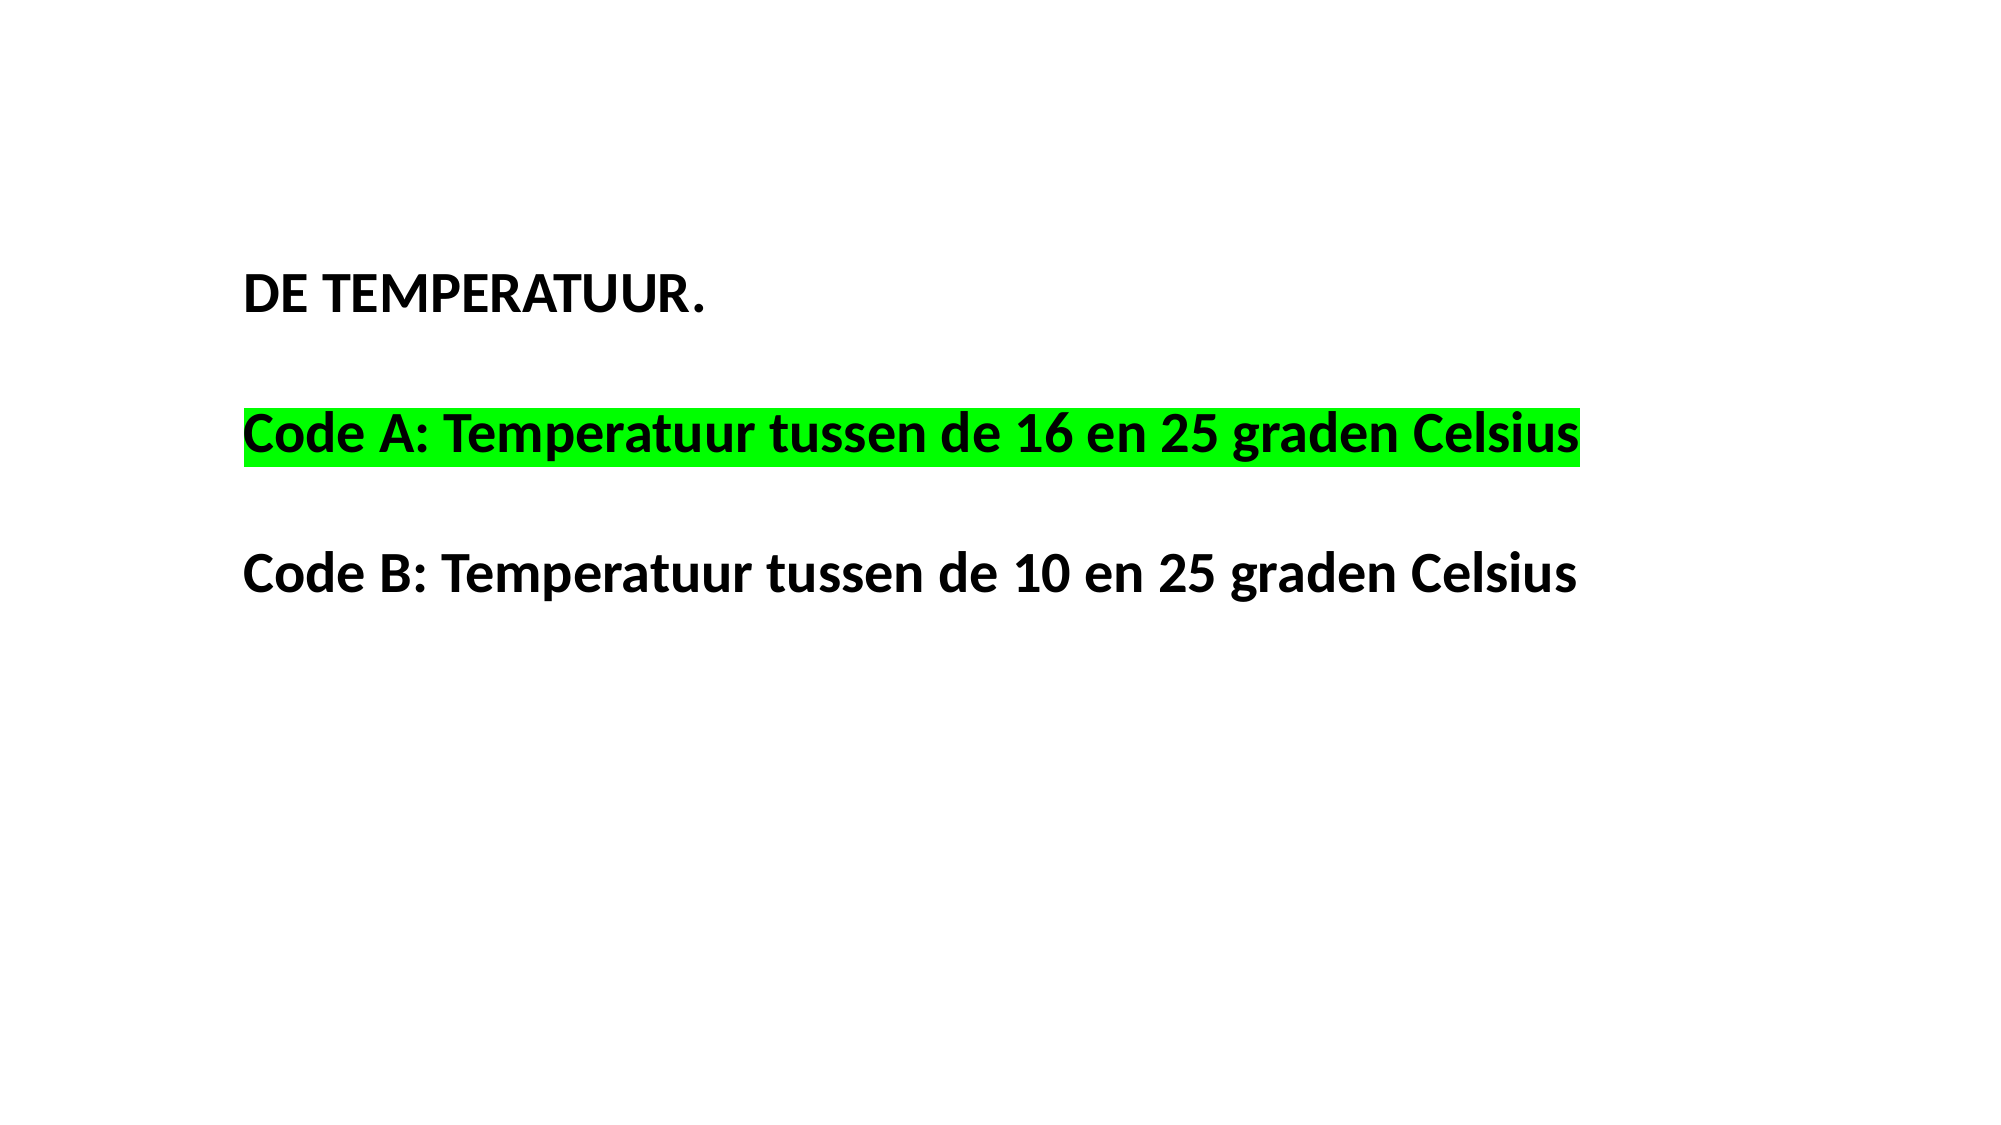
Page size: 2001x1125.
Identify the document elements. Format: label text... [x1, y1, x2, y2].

text_box DE TEMPERATUUR. Code A: Temperatuur tussen de 16 en 25 graden Celsius Code B: Temperatuur tussen de 10 en 25 graden Celsius [228, 246, 1712, 612]
